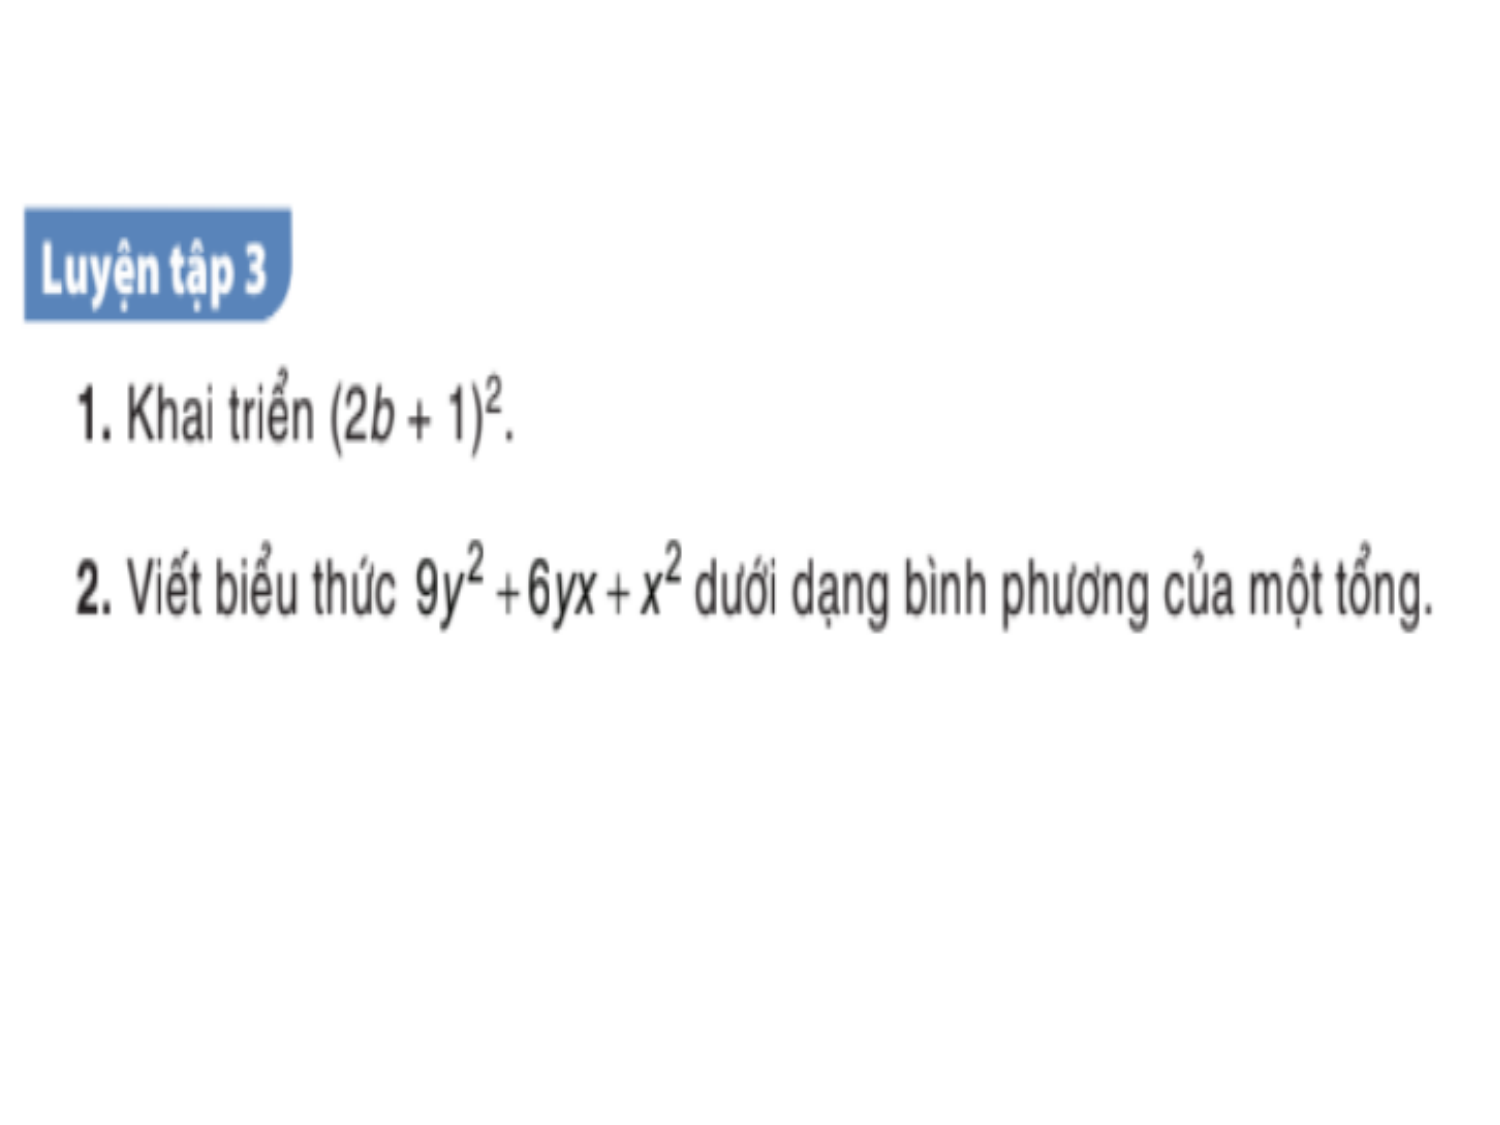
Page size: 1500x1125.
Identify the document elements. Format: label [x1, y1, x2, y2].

picture [0, 172, 1459, 717]
